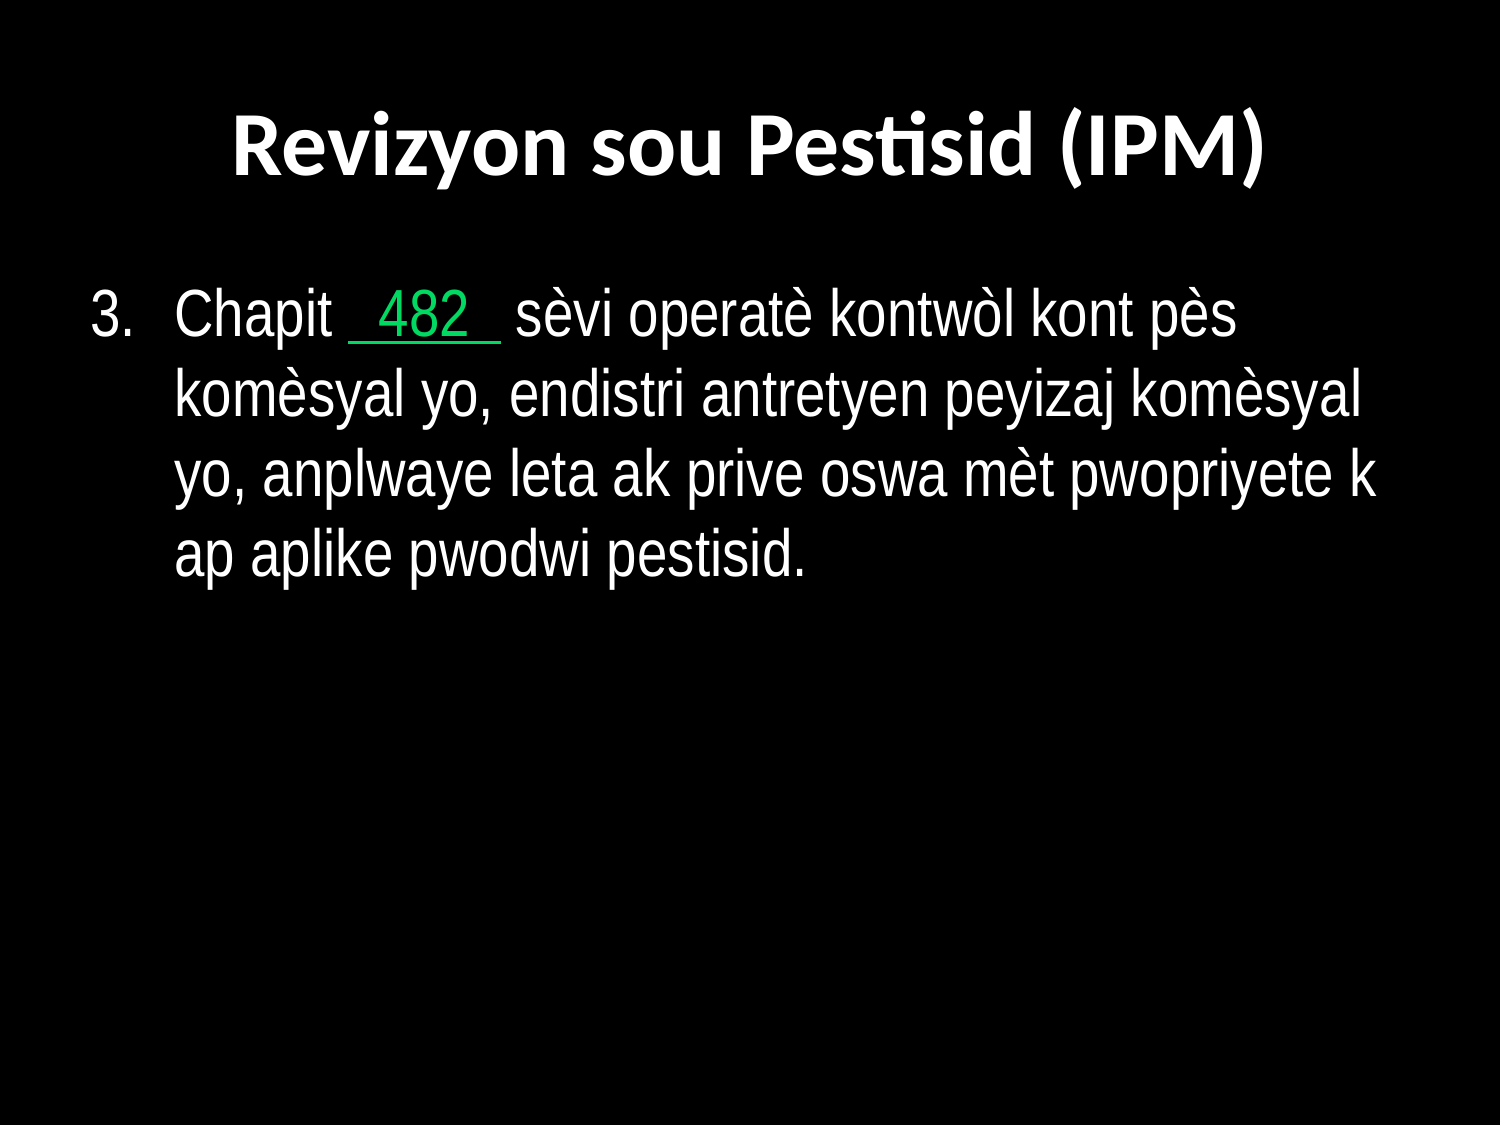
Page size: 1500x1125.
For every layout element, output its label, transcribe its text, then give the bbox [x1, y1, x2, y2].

title Revizyon sou Pestisid (IPM) [75, 45, 1425, 233]
list 3. Chapit 482 sèvi operatè kontwòl kont pès komèsyal yo, endistri antretyen peyizaj komèsyal yo, anplwaye leta ak prive oswa mèt pwopriyete k ap aplike pwodwi pestisid. [75, 262, 1425, 1005]
